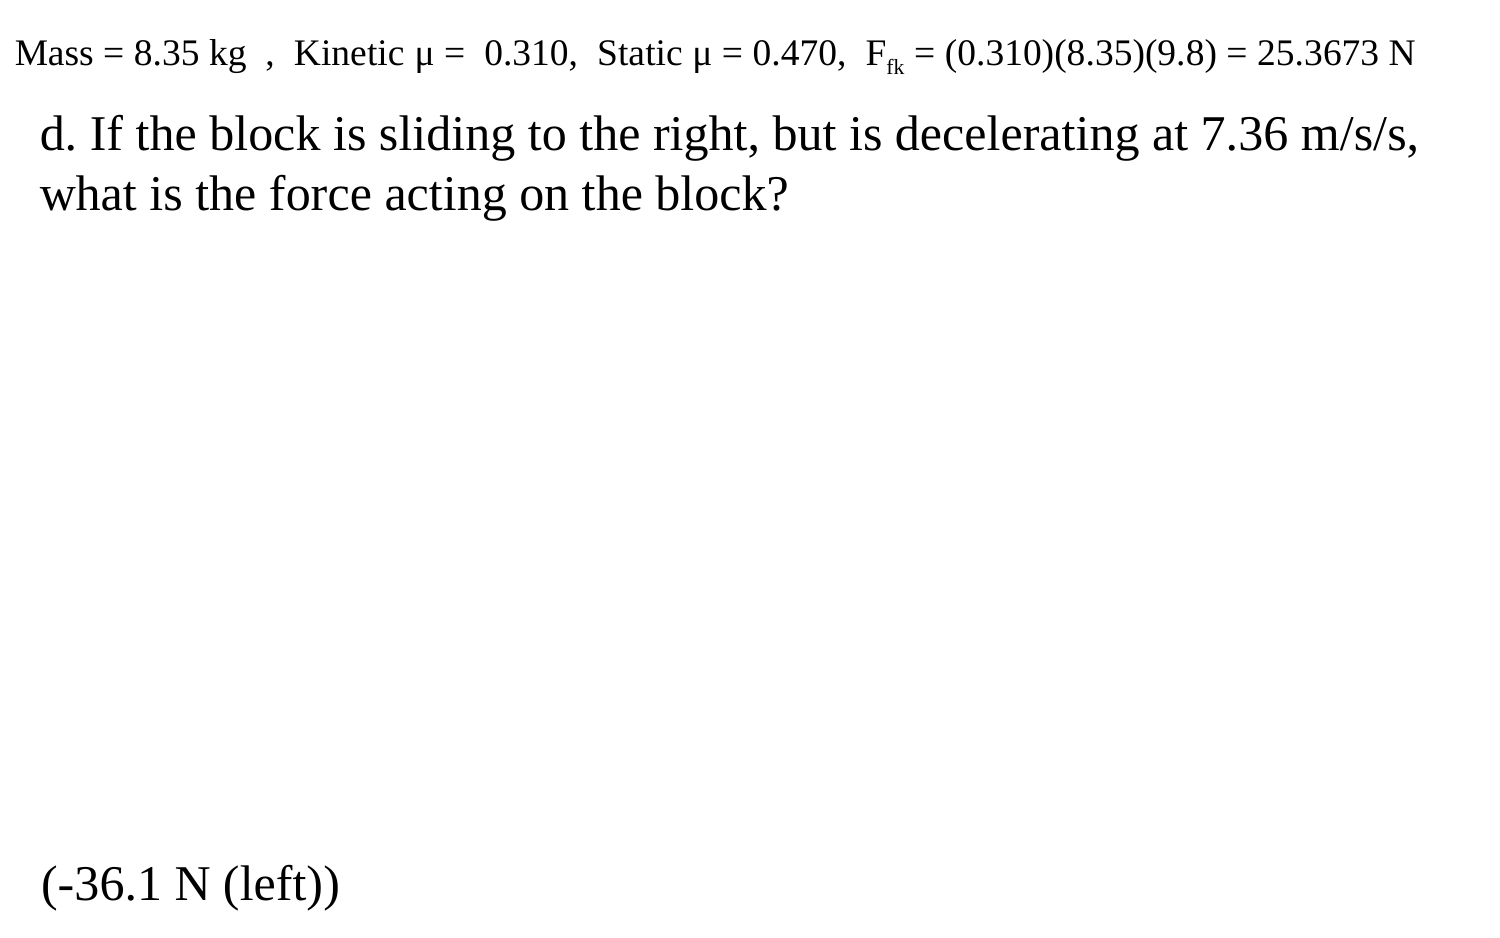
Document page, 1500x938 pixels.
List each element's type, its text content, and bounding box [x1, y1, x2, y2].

text_box d. If the block is sliding to the right, but is decelerating at 7.36 m/s/s, what is the force acting on the block? [24, 92, 1475, 228]
text_box (-36.1 N (left)) [26, 842, 356, 918]
text_box Mass = 8.35 kg , Kinetic μ = 0.310, Static μ = 0.470, Ffk = (0.310)(8.35)(9.8) = 25.3673 N [0, 20, 1450, 132]
